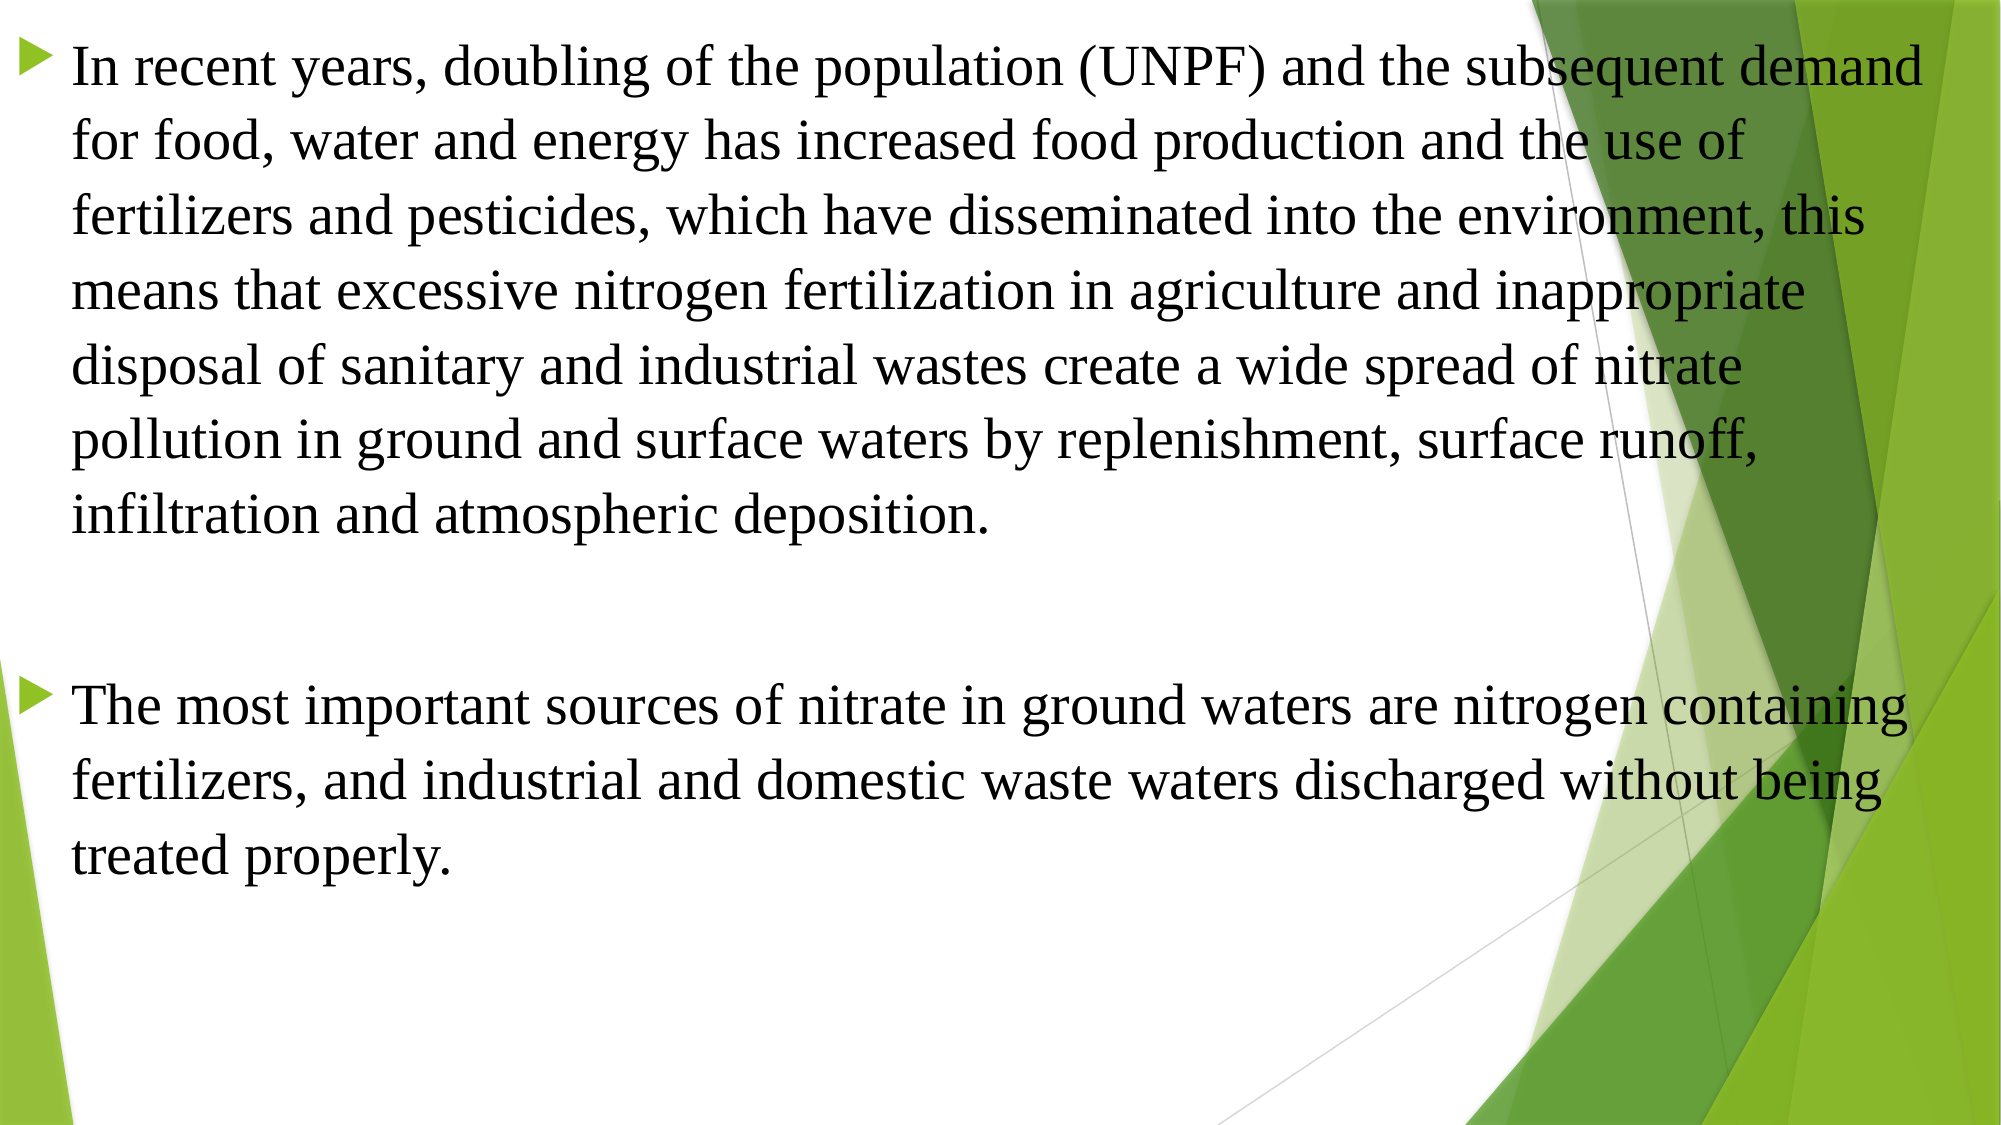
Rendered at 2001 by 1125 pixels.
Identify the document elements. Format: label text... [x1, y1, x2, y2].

list In recent years, doubling of the population (UNPF) and the subsequent demand for food, water and energy has increased food production and the use of fertilizers and pesticides, which have disseminated into the environment, this means that excessive nitrogen fertilization in agriculture and inappropriate disposal of sanitary and industrial wastes create a wide spread of nitrate pollution in ground and surface waters by replenishment, surface runoff, infiltration and atmospheric deposition. The most important sources of nitrate in ground waters are nitrogen containing fertilizers, and industrial and domestic waste waters discharged without being treated properly. [0, 14, 1957, 1099]
